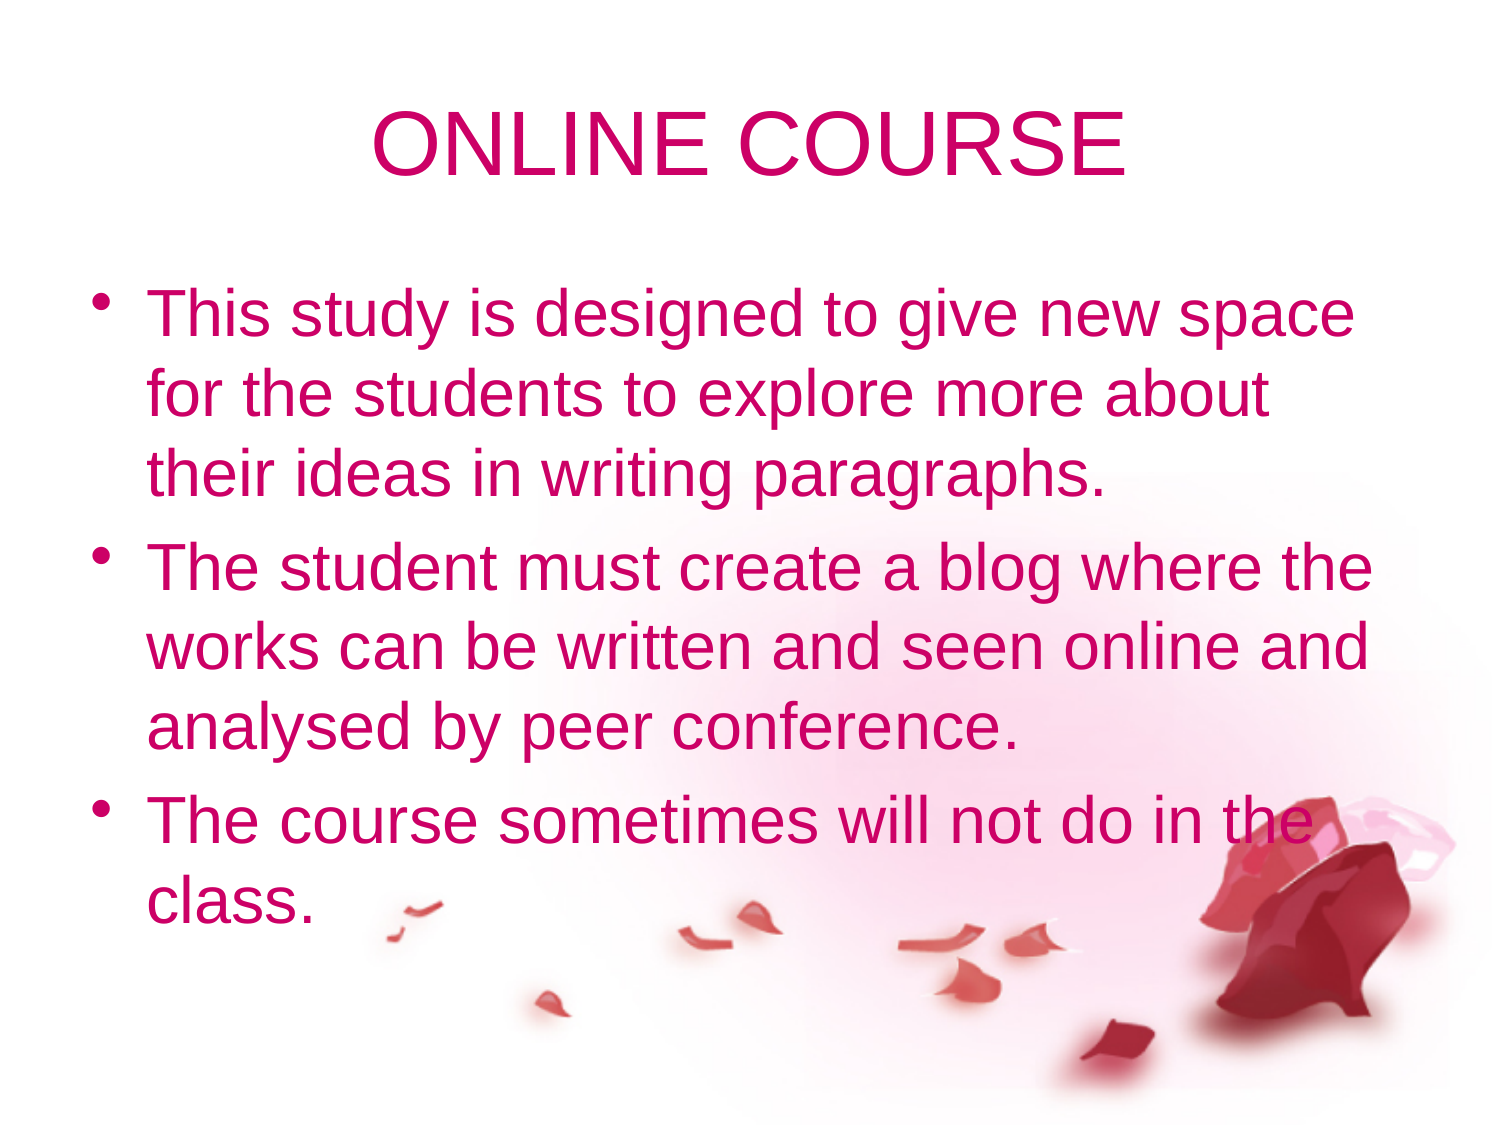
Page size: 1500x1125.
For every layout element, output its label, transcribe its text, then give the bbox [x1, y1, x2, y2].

title ONLINE COURSE [74, 44, 1426, 233]
list This study is designed to give new space for the students to explore more about their ideas in writing paragraphs. The student must create a blog where the works can be written and seen online and analysed by peer conference. The course sometimes will not do in the class. [74, 262, 1426, 1006]
picture [318, 472, 1500, 1125]
